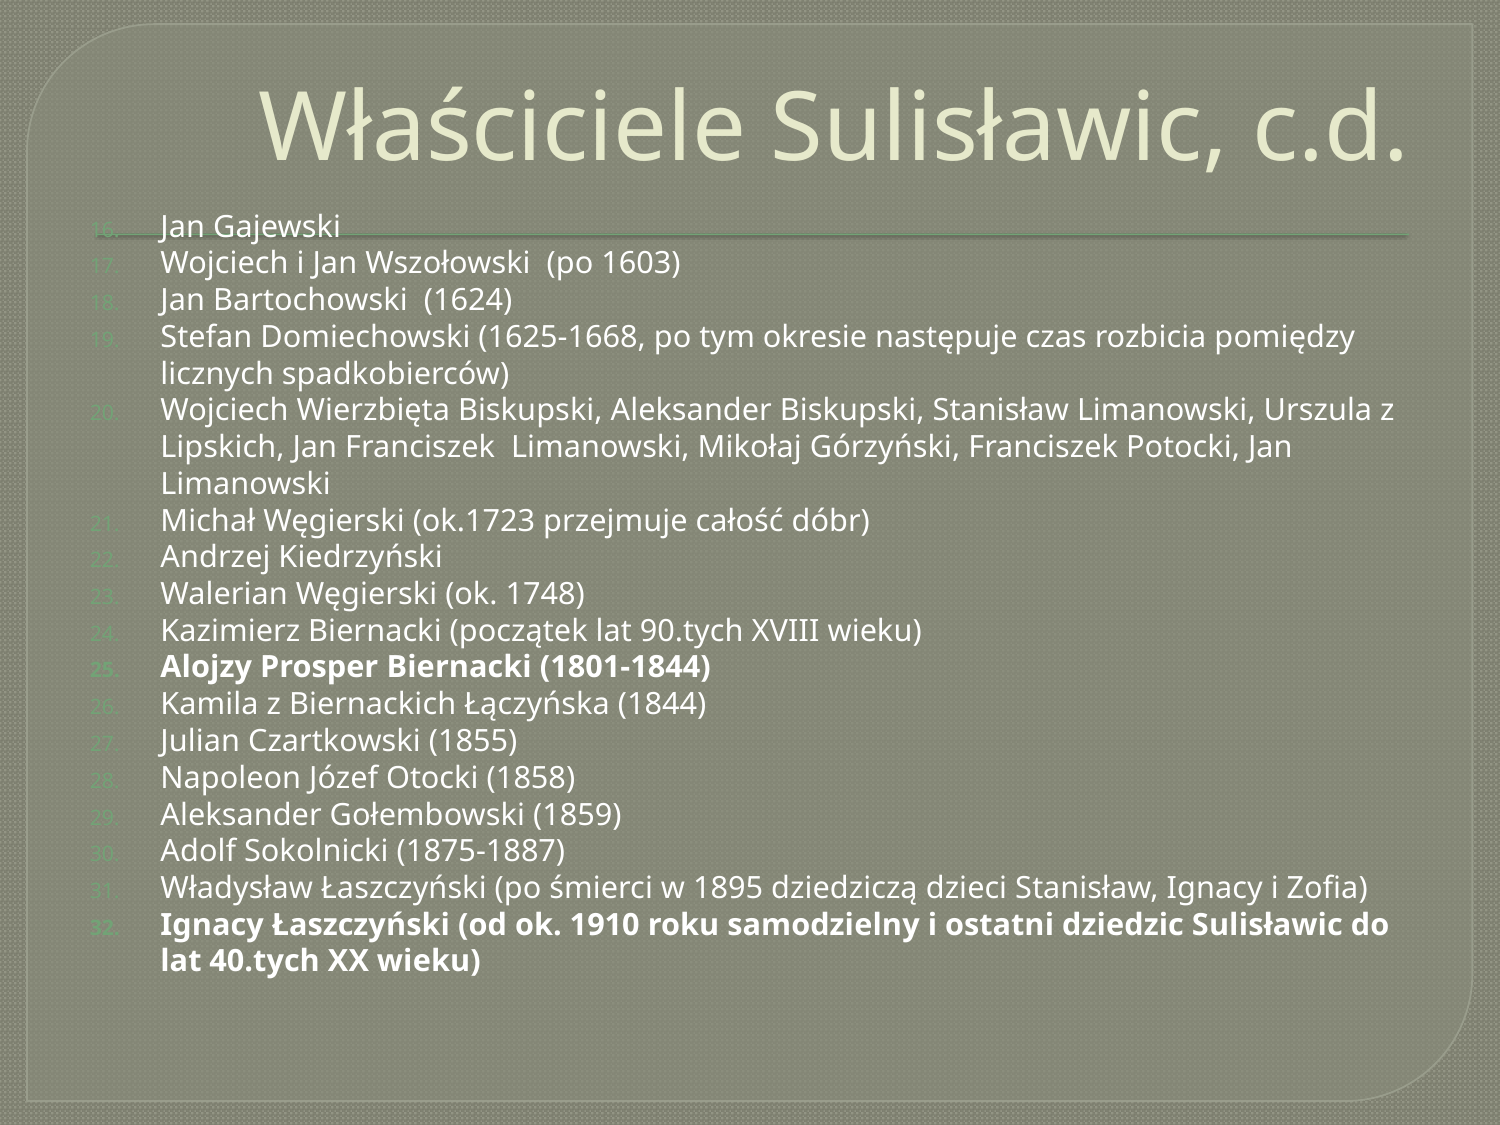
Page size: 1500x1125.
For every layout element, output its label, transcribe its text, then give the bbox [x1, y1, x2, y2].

title Właściciele Sulisławic, c.d. [75, 45, 1425, 188]
list Jan Gajewski Wojciech i Jan Wszołowski (po 1603) Jan Bartochowski (1624) Stefan Domiechowski (1625-1668, po tym okresie następuje czas rozbicia pomiędzy licznych spadkobierców) Wojciech Wierzbięta Biskupski, Aleksander Biskupski, Stanisław Limanowski, Urszula z Lipskich, Jan Franciszek Limanowski, Mikołaj Górzyński, Franciszek Potocki, Jan Limanowski Michał Węgierski (ok.1723 przejmuje całość dóbr) Andrzej Kiedrzyński Walerian Węgierski (ok. 1748) Kazimierz Biernacki (początek lat 90.tych XVIII wieku) Alojzy Prosper Biernacki (1801-1844) Kamila z Biernackich Łączyńska (1844) Julian Czartkowski (1855) Napoleon Józef Otocki (1858) Aleksander Gołembowski (1859) Adolf Sokolnicki (1875-1887) Władysław Łaszczyński (po śmierci w 1895 dziedziczą dzieci Stanisław, Ignacy i Zofia) Ignacy Łaszczyński (od ok. 1910 roku samodzielny i ostatni dziedzic Sulisławic do lat 40.tych XX wieku) [75, 199, 1425, 1005]
